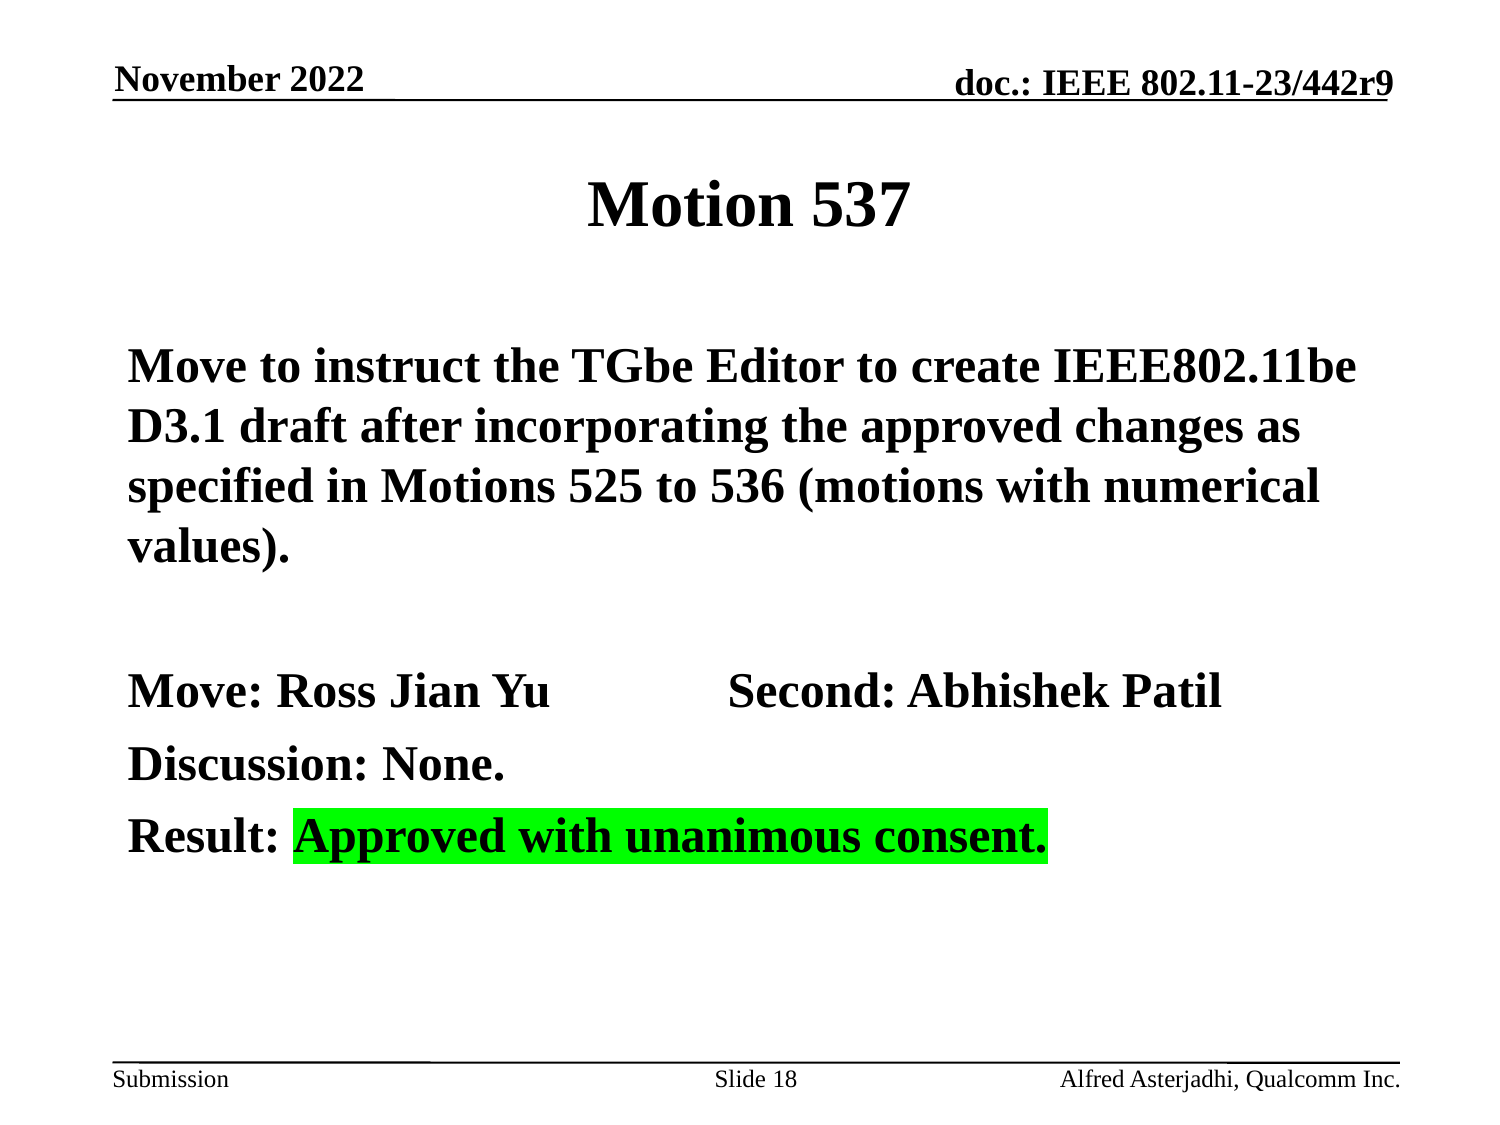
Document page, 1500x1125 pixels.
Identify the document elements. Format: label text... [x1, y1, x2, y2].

title Motion 537 [112, 112, 1388, 288]
list Move to instruct the TGbe Editor to create IEEE802.11be D3.1 draft after incorporating the approved changes as specified in Motions 525 to 536 (motions with numerical values). Move: Ross Jian Yu Second: Abhishek Patil Discussion: None. Result: Approved with unanimous consent. [112, 324, 1388, 1000]
slide_number Slide 18 [712, 1061, 800, 1123]
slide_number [114, 54, 423, 100]
footer Alfred Asterjadhi, Qualcomm Inc. [878, 1061, 1402, 1093]
